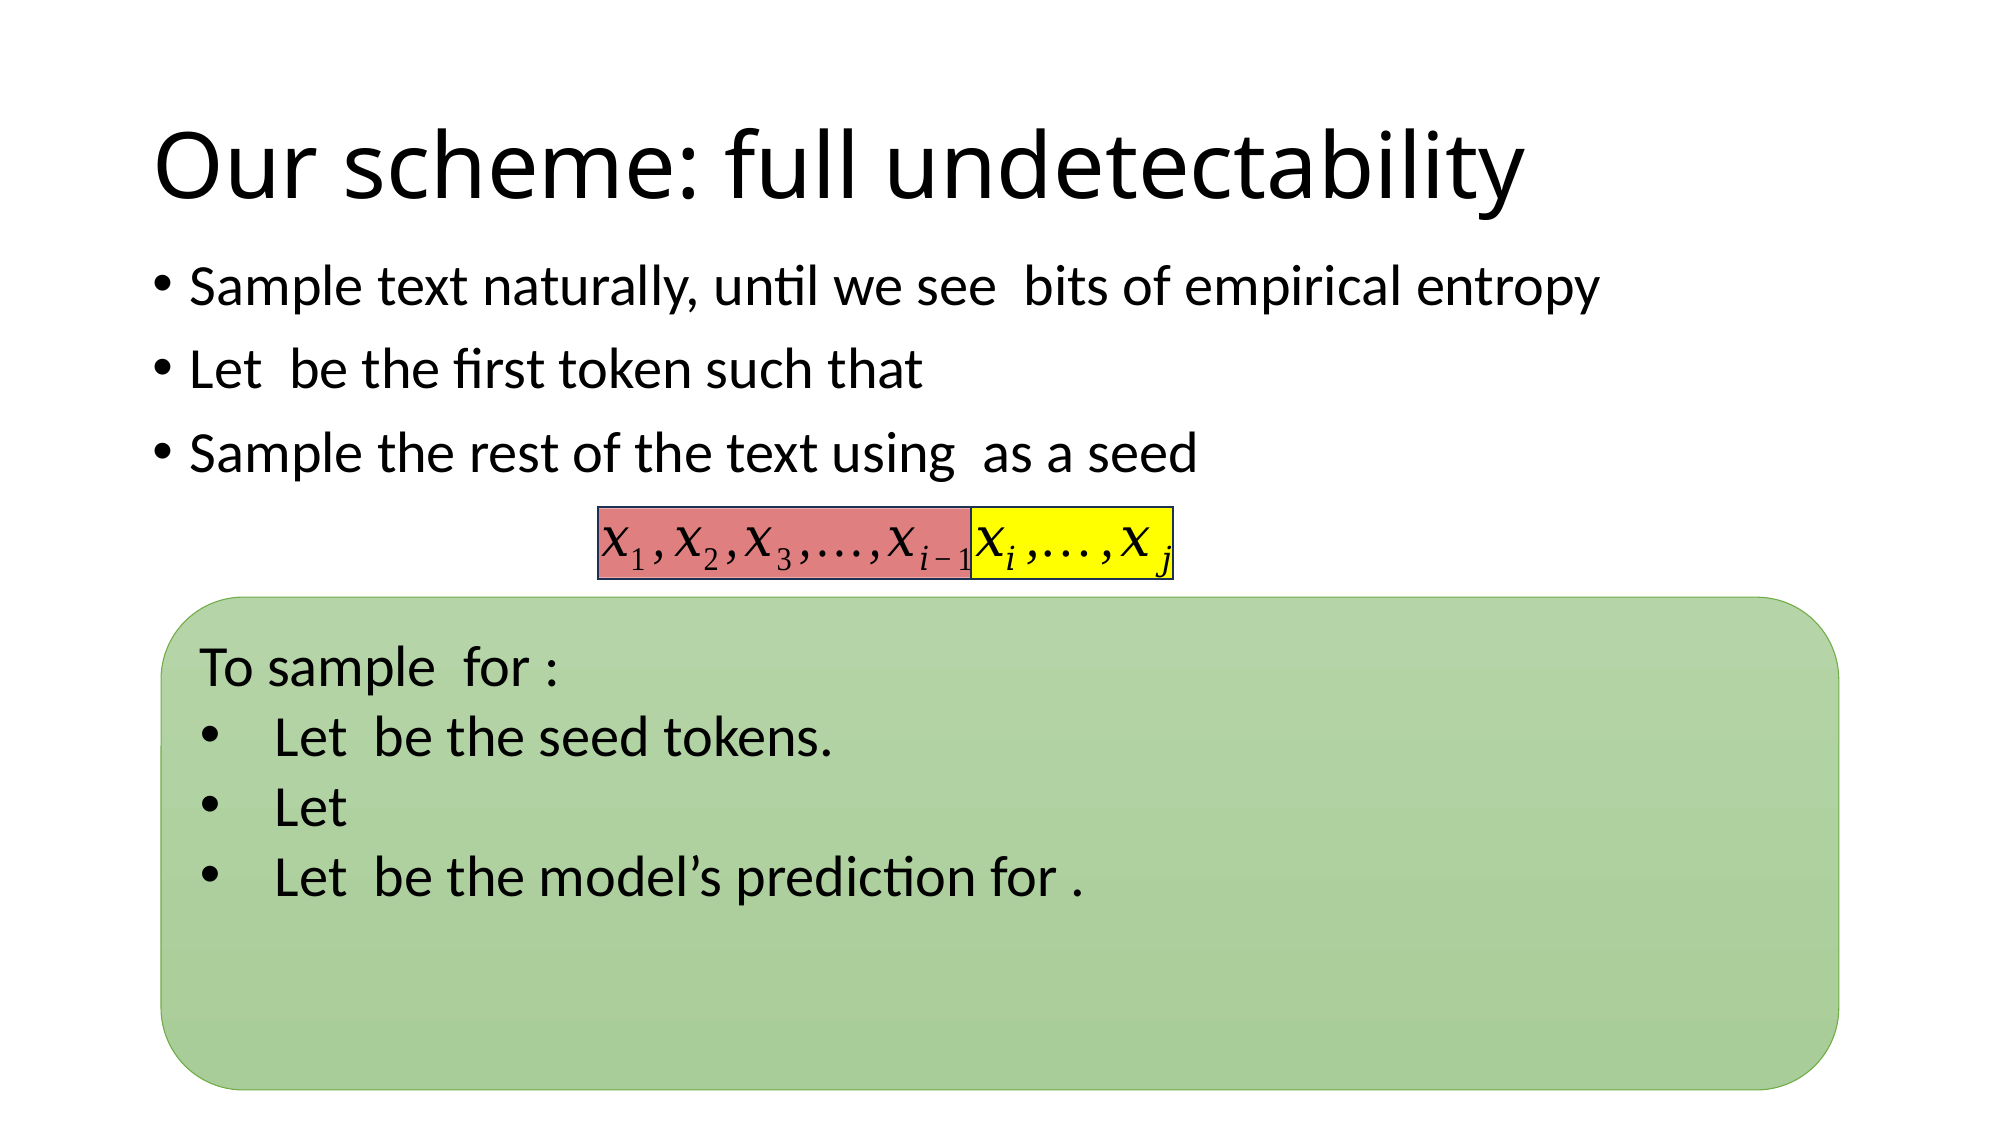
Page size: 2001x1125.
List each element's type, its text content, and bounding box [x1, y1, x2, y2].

title Our scheme: full undetectability [137, 59, 1863, 278]
